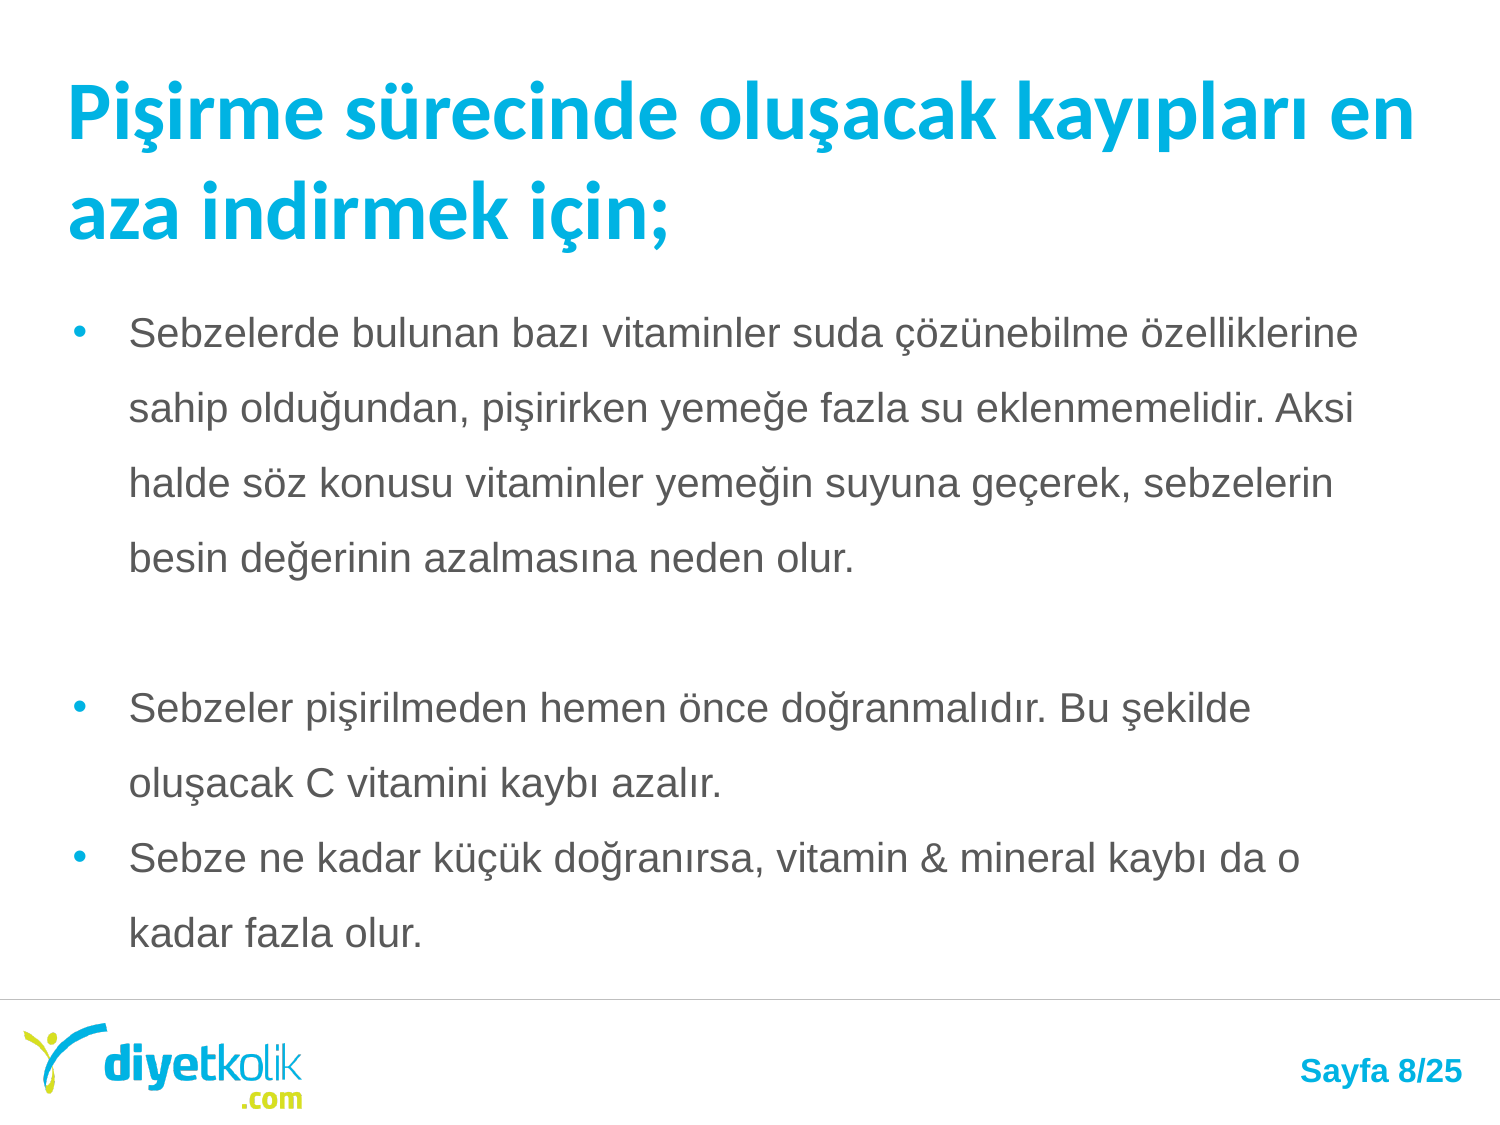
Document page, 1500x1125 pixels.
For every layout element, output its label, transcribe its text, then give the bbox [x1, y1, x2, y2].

picture [23, 1022, 302, 1109]
text_box Sebzelerde bulunan bazı vitaminler suda çözünebilme özelliklerine sahip olduğundan, pişirirken yemeğe fazla su eklenmemelidir. Aksi halde söz konusu vitaminler yemeğin suyuna geçerek, sebzelerin besin değerinin azalmasına neden olur. Sebzeler pişirilmeden hemen önce doğranmalıdır. Bu şekilde oluşacak C vitamini kaybı azalır. Sebze ne kadar küçük doğranırsa, vitamin & mineral kaybı da o kadar fazla olur. [57, 273, 1405, 823]
text_box Sayfa 8/25 [1285, 1021, 1478, 1097]
text_box Pişirme sürecinde oluşacak kayıpları en aza indirmek için; [53, 49, 1436, 264]
